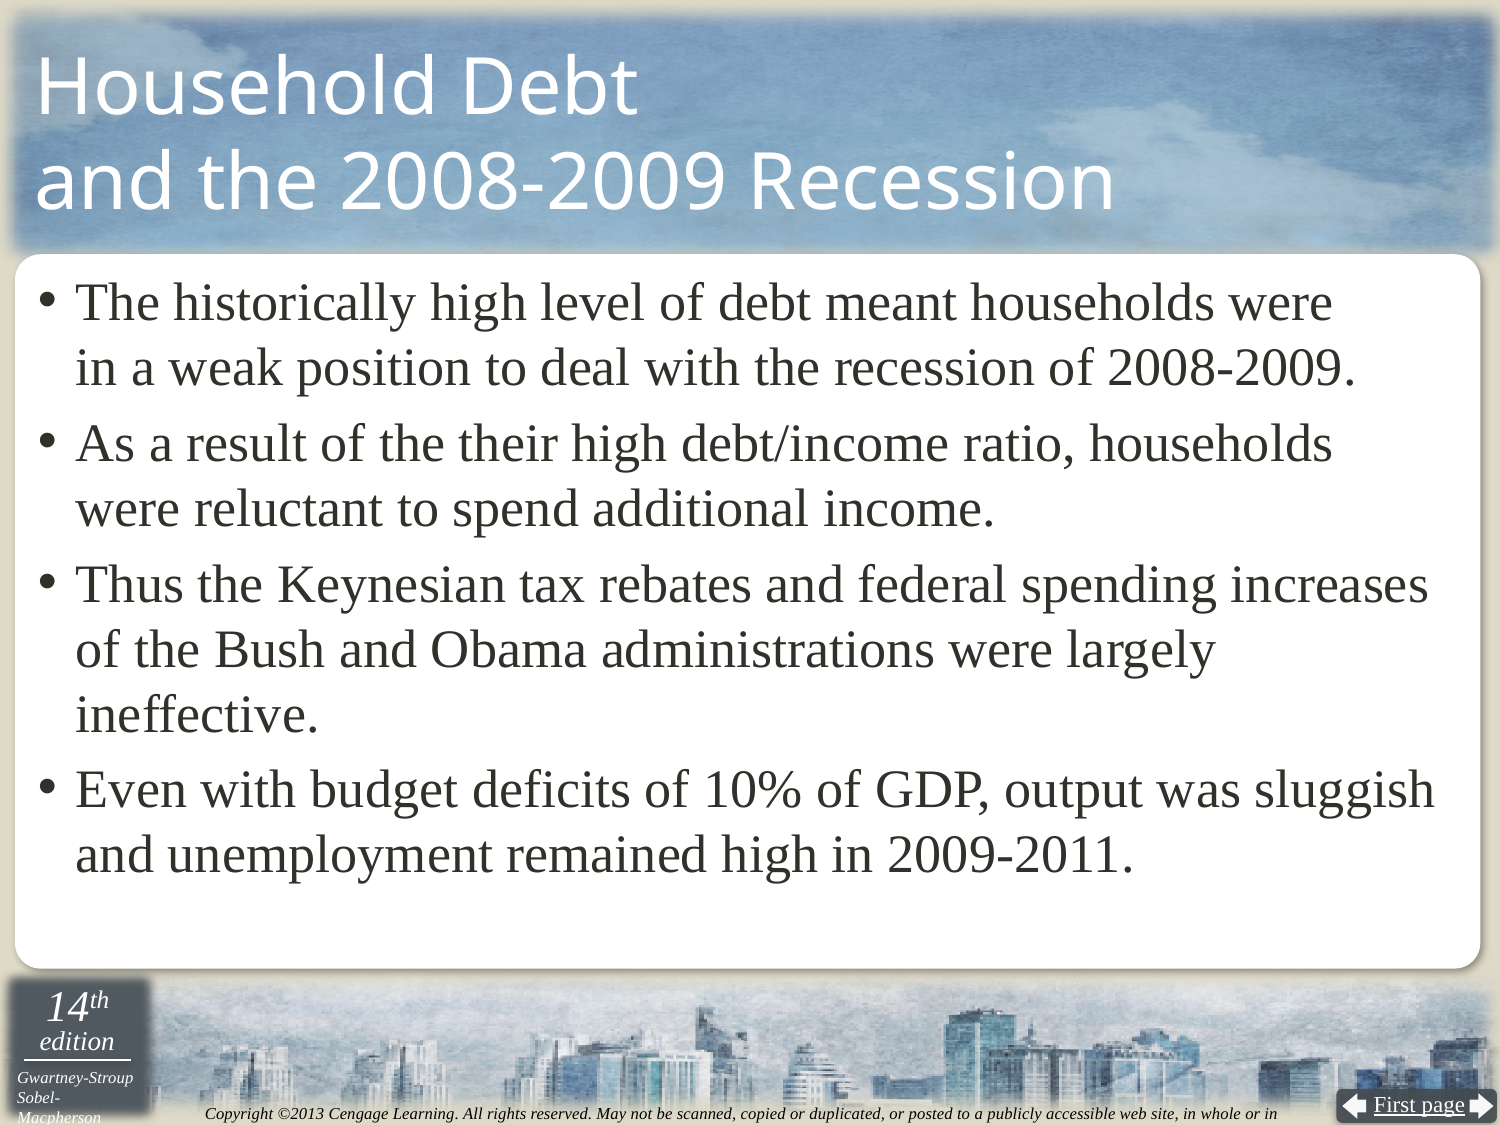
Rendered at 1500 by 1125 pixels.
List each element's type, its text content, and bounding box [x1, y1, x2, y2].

list The historically high level of debt meant households were in a weak position to deal with the recession of 2008-2009. As a result of the their high debt/income ratio, households were reluctant to spend additional income. Thus the Keynesian tax rebates and federal spending increases of the Bush and Obama administrations were largely ineffective. Even with budget deficits of 10% of GDP, output was sluggish and unemployment remained high in 2009-2011. [23, 259, 1490, 828]
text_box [23, 31, 1484, 242]
text_box Goods & Services (real GDP) [27, 200, 1481, 238]
title Household Debt and the 2008-2009 Recession [19, 27, 1481, 200]
text_box [14, 260, 1482, 970]
picture [153, 994, 1479, 1091]
text_box [24, 253, 1471, 259]
